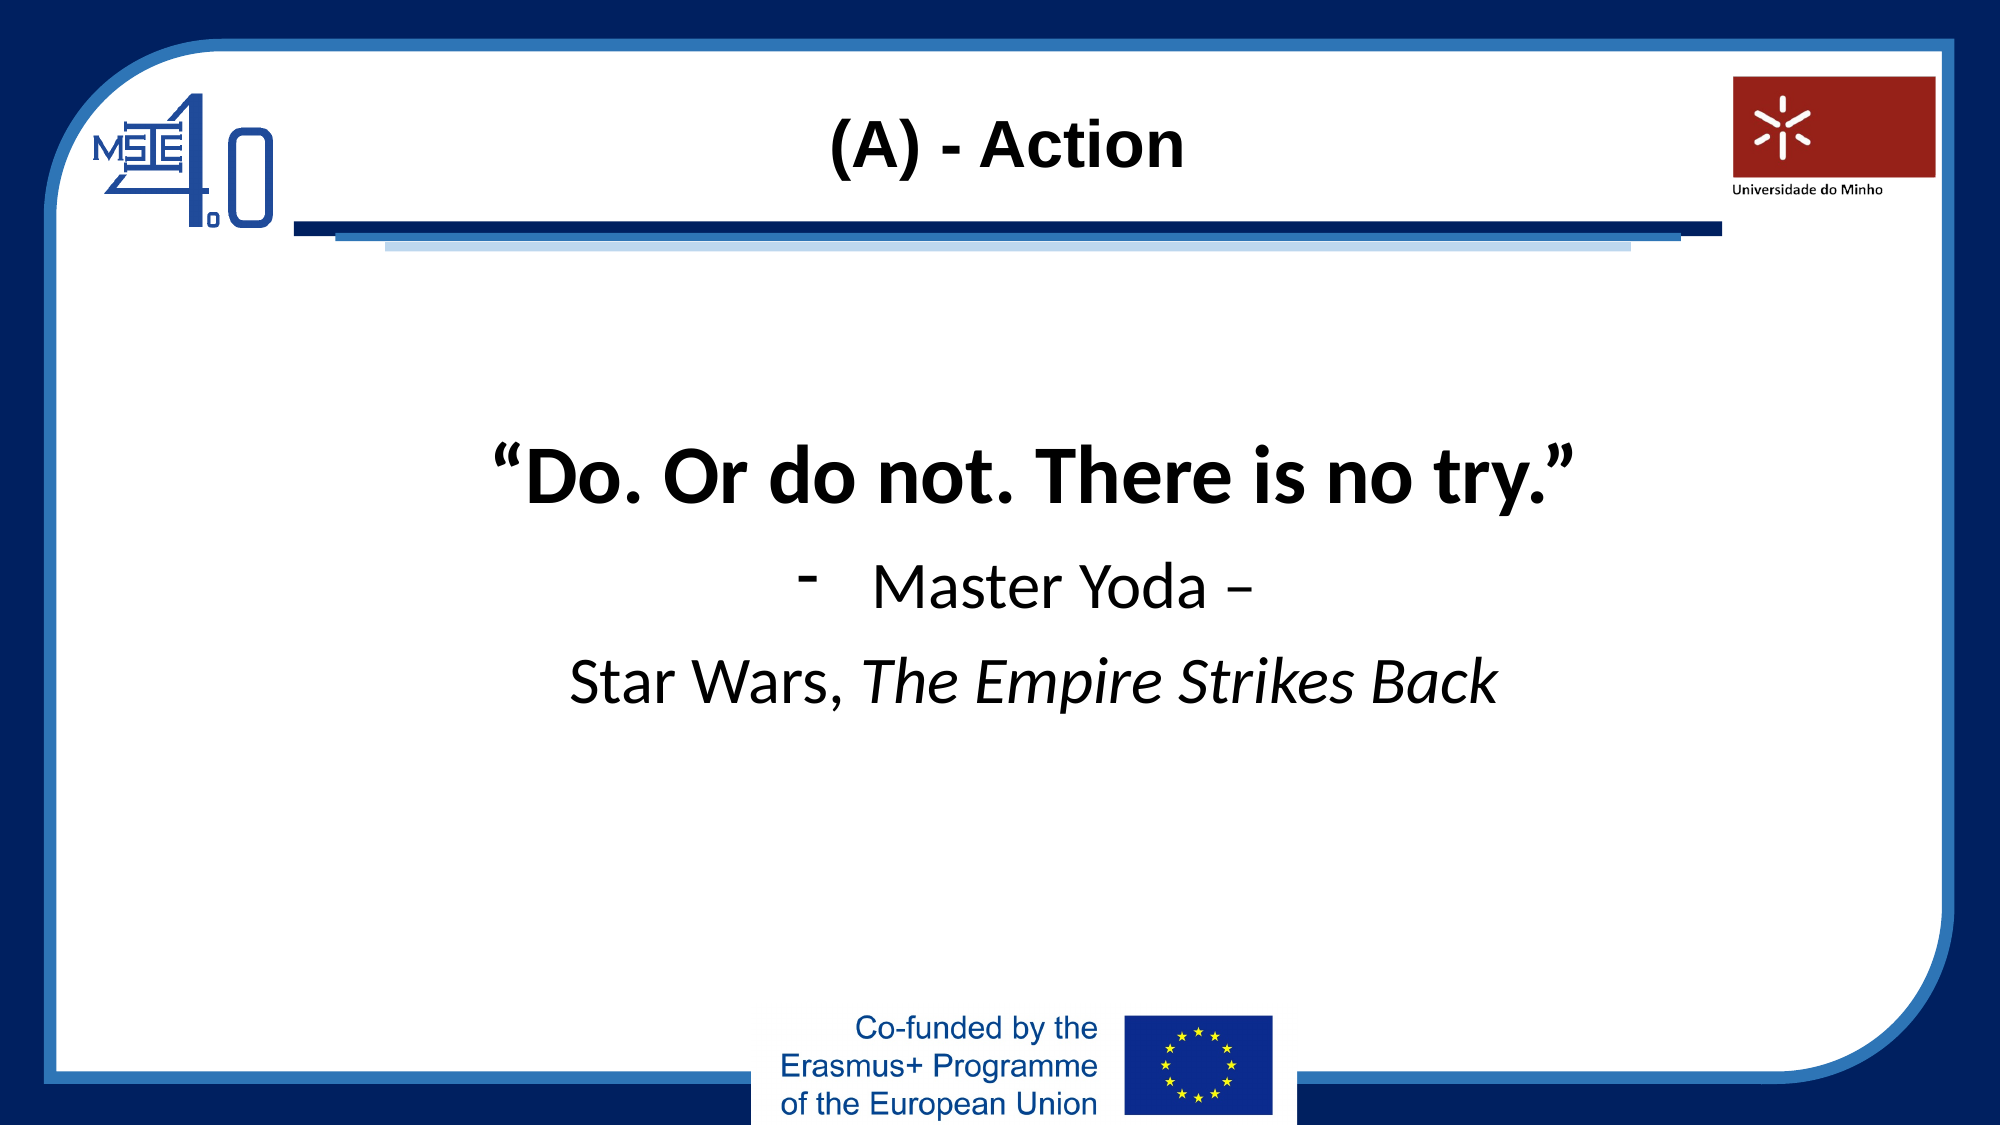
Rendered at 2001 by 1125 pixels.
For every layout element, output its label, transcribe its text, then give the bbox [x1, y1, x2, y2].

title (A) - Action [294, 73, 1723, 220]
picture [1699, 70, 1968, 224]
text_box “Do. Or do not. There is no try.” Master Yoda – Star Wars, The Empire Strikes Back [233, 386, 1695, 833]
picture [751, 1003, 1298, 1125]
